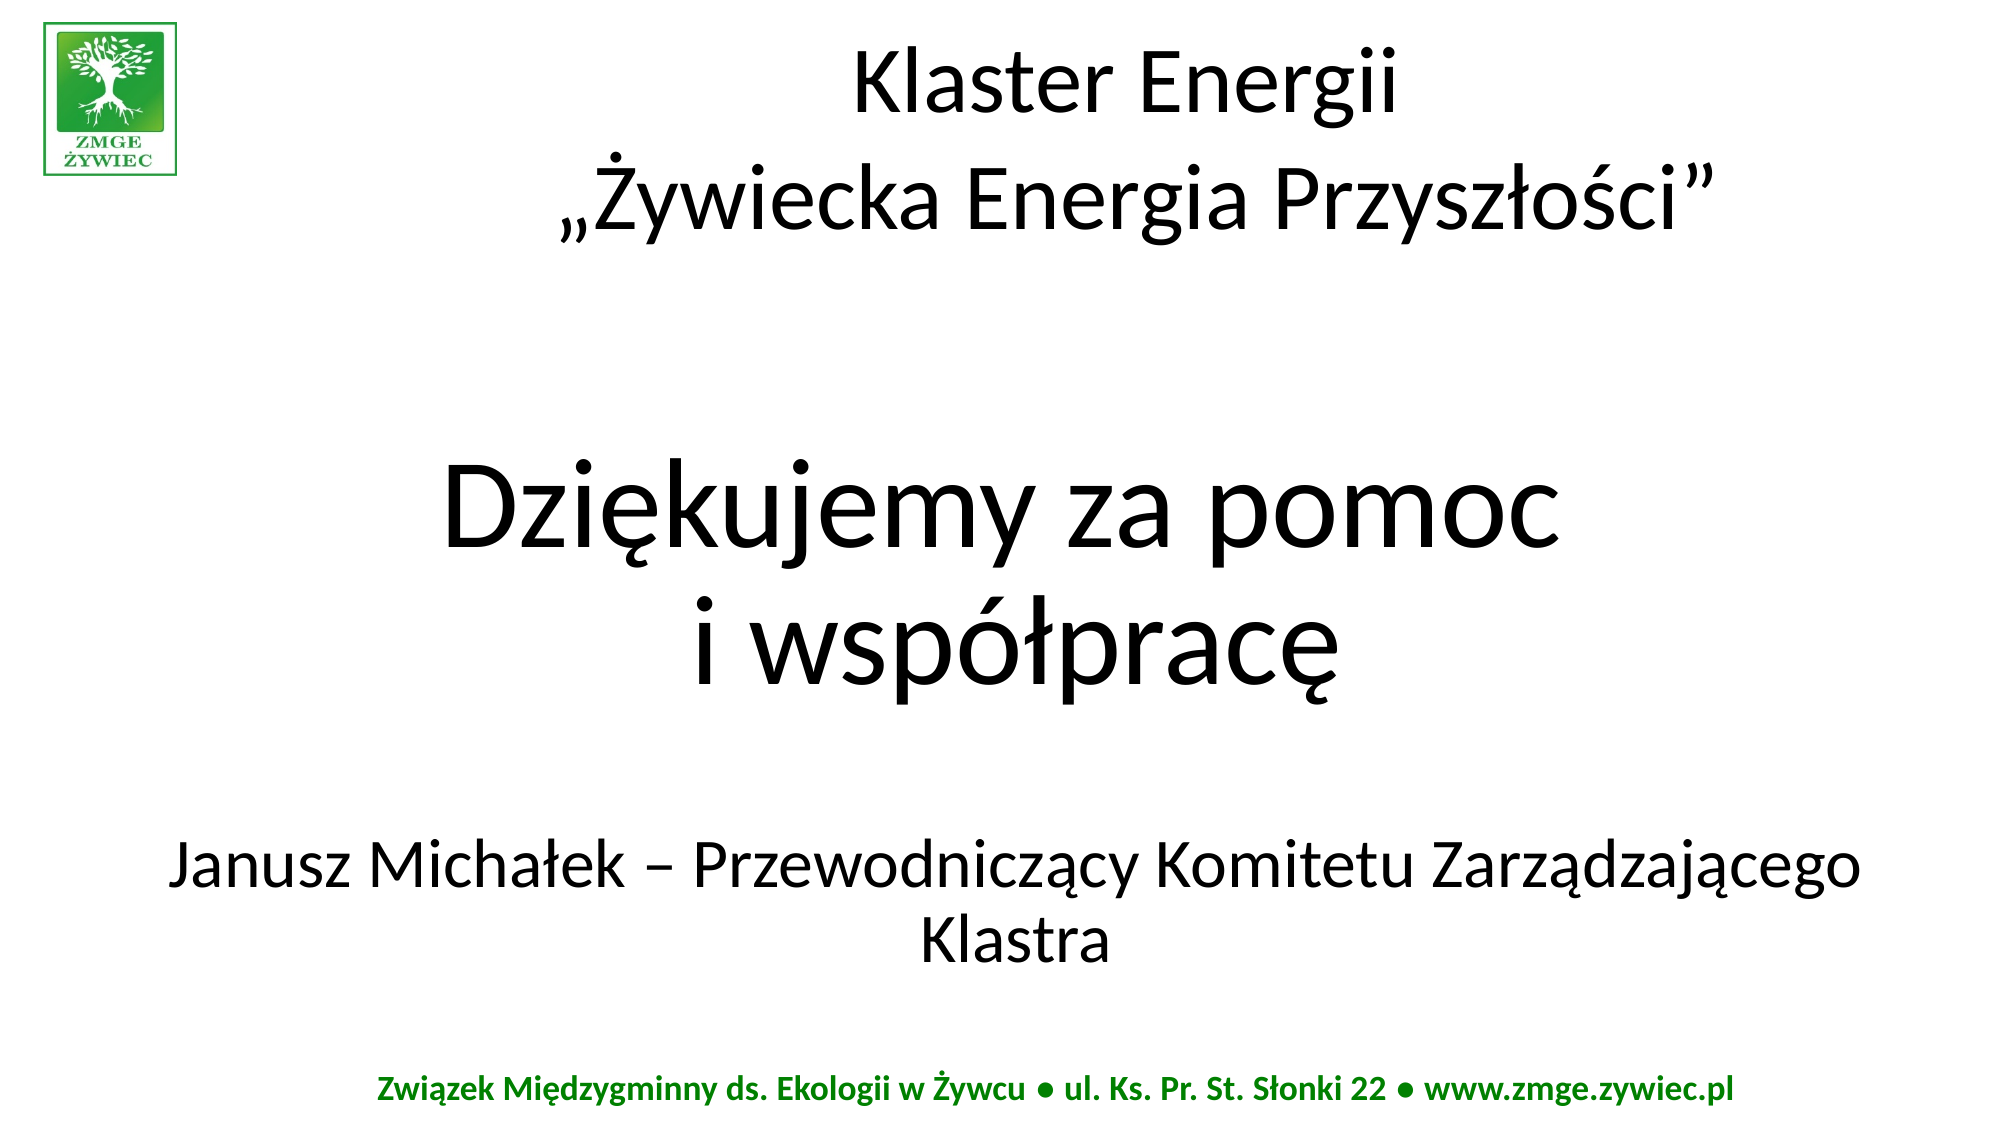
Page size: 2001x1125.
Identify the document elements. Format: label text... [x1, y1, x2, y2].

text_box Klaster Energii „Żywiecka Energia Przyszłości” [536, 22, 1738, 267]
picture [43, 22, 177, 176]
list Związek Międzygminny ds. Ekologii w Żywcu ● ul. Ks. Pr. St. Słonki 22 ● www.zmge.zywiec.pl [362, 1062, 1788, 1125]
list Dziękujemy za pomoc i współpracę Janusz Michałek – Przewodniczący Komitetu Zarządzającego Klastra [133, 267, 1899, 988]
